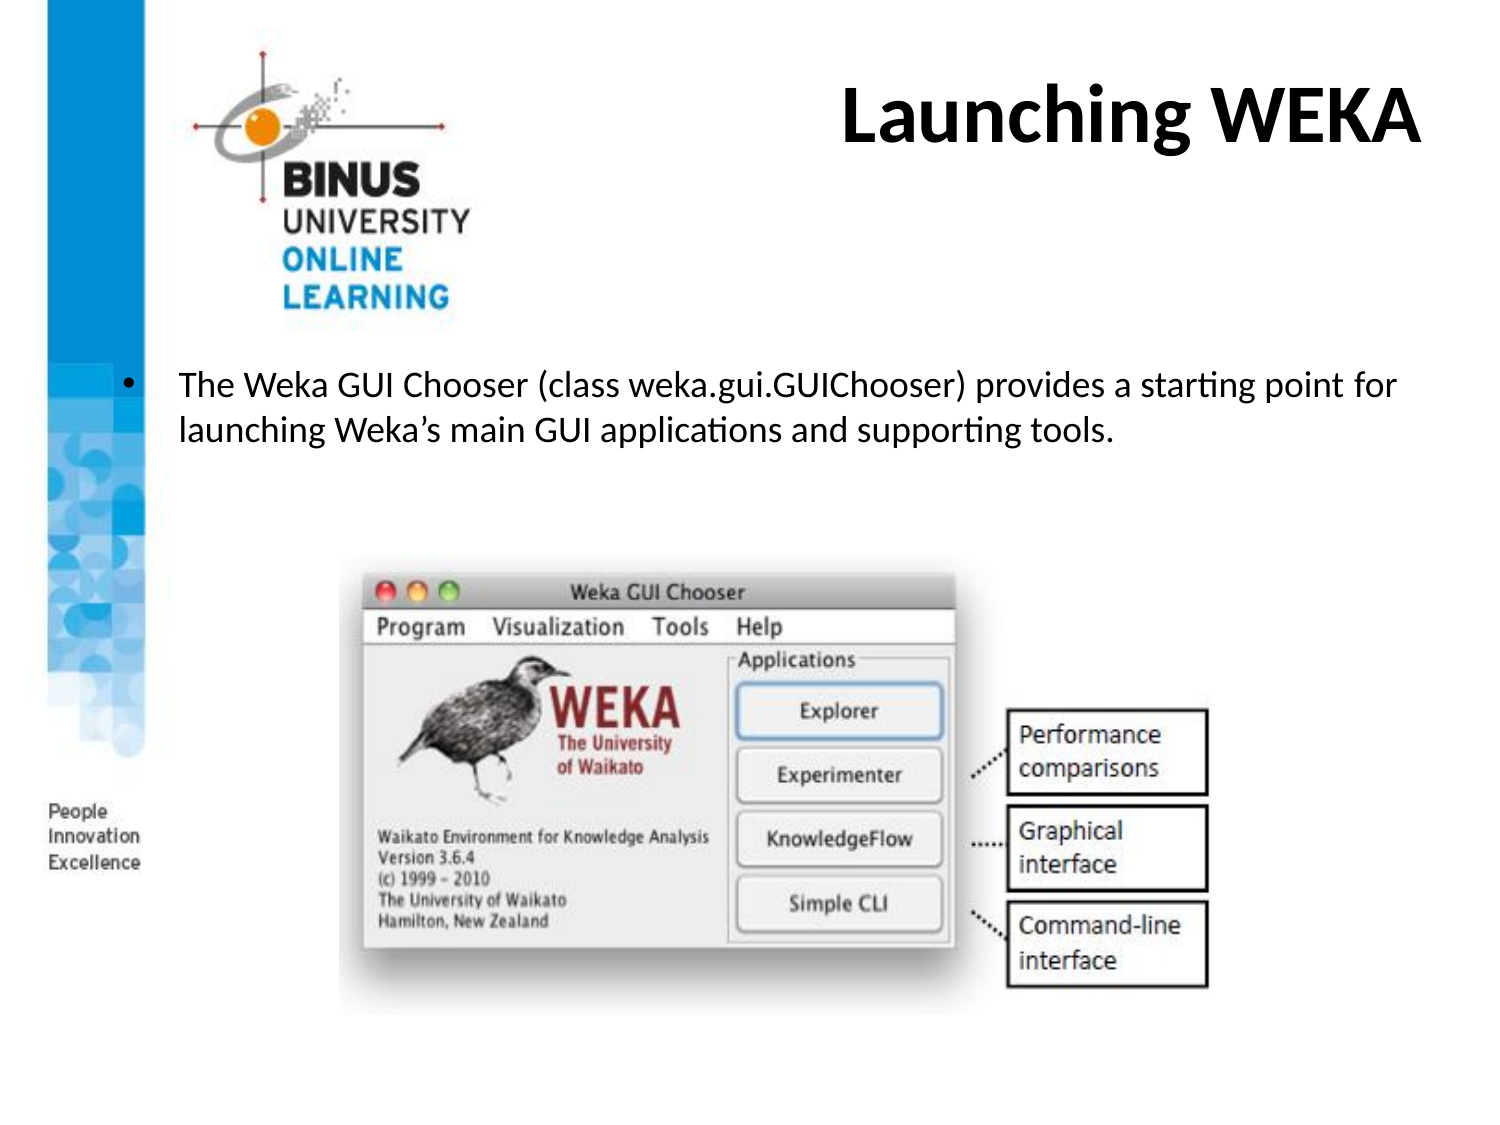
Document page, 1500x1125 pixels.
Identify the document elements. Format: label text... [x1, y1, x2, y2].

list The Weka GUI Chooser (class weka.gui.GUIChooser) provides a starting point for launching Weka’s main GUI applications and supporting tools. [107, 352, 1457, 1070]
title Launching WEKA [245, 45, 1438, 174]
picture [0, 0, 1500, 1125]
picture [339, 553, 1225, 1015]
